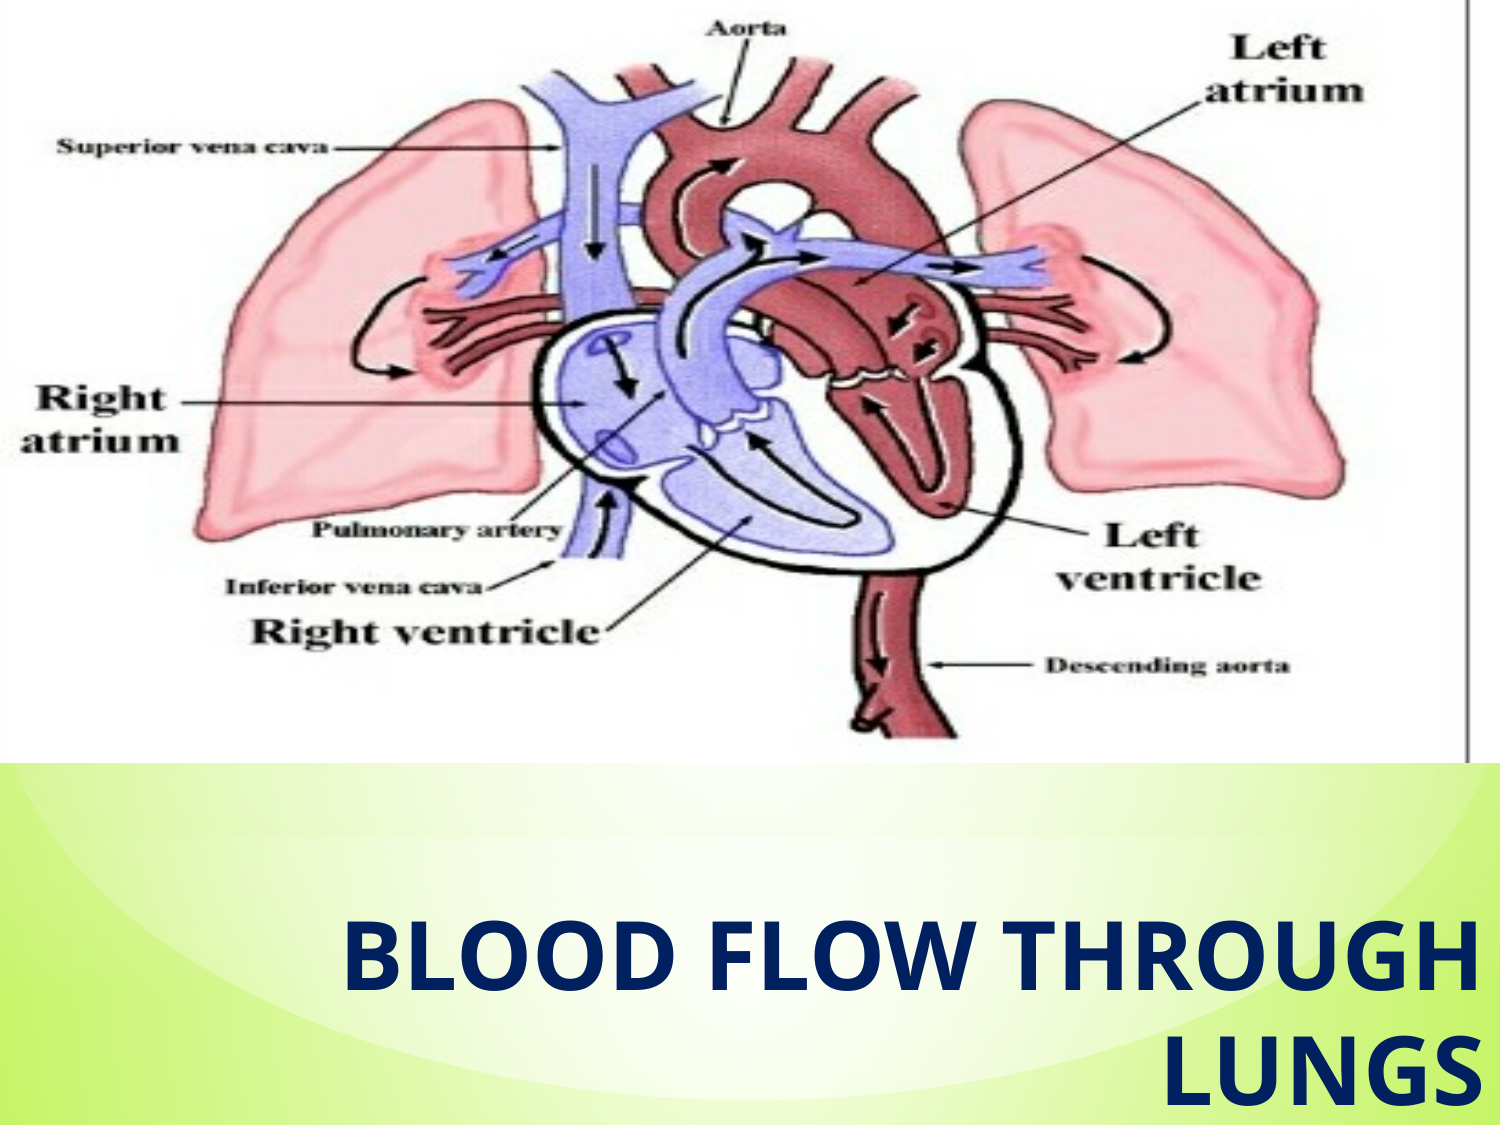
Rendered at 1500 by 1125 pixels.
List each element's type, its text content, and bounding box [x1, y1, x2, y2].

title BLOOD FLOW THROUGH LUNGS [50, 887, 1500, 1100]
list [0, 0, 1500, 763]
